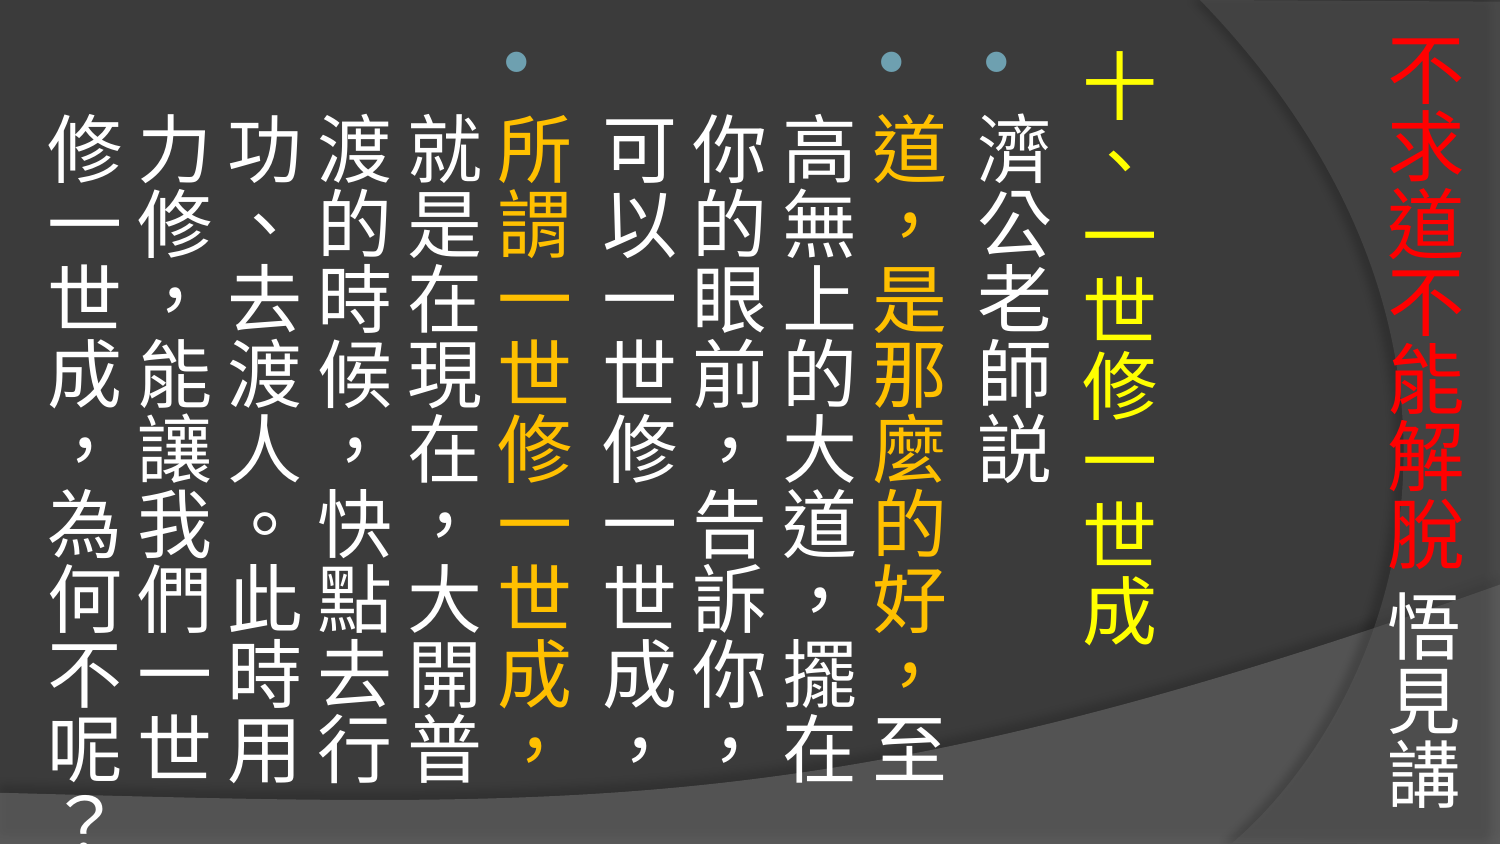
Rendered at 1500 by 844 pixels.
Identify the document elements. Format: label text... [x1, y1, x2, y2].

title 不求道不能解脫 悟見講 [1364, 21, 1483, 820]
list 十、一世修一世成 濟公老師説 道，是那麼的好，至高無上的大道，擺在你的眼前，告訴你，可以一世修一世成， 所謂一世修一世成，就是在現在，大開普渡的時候，快點去行功、去渡人。此時用力修，能讓我們一世修一世成，為何不呢？ [29, 27, 1365, 820]
